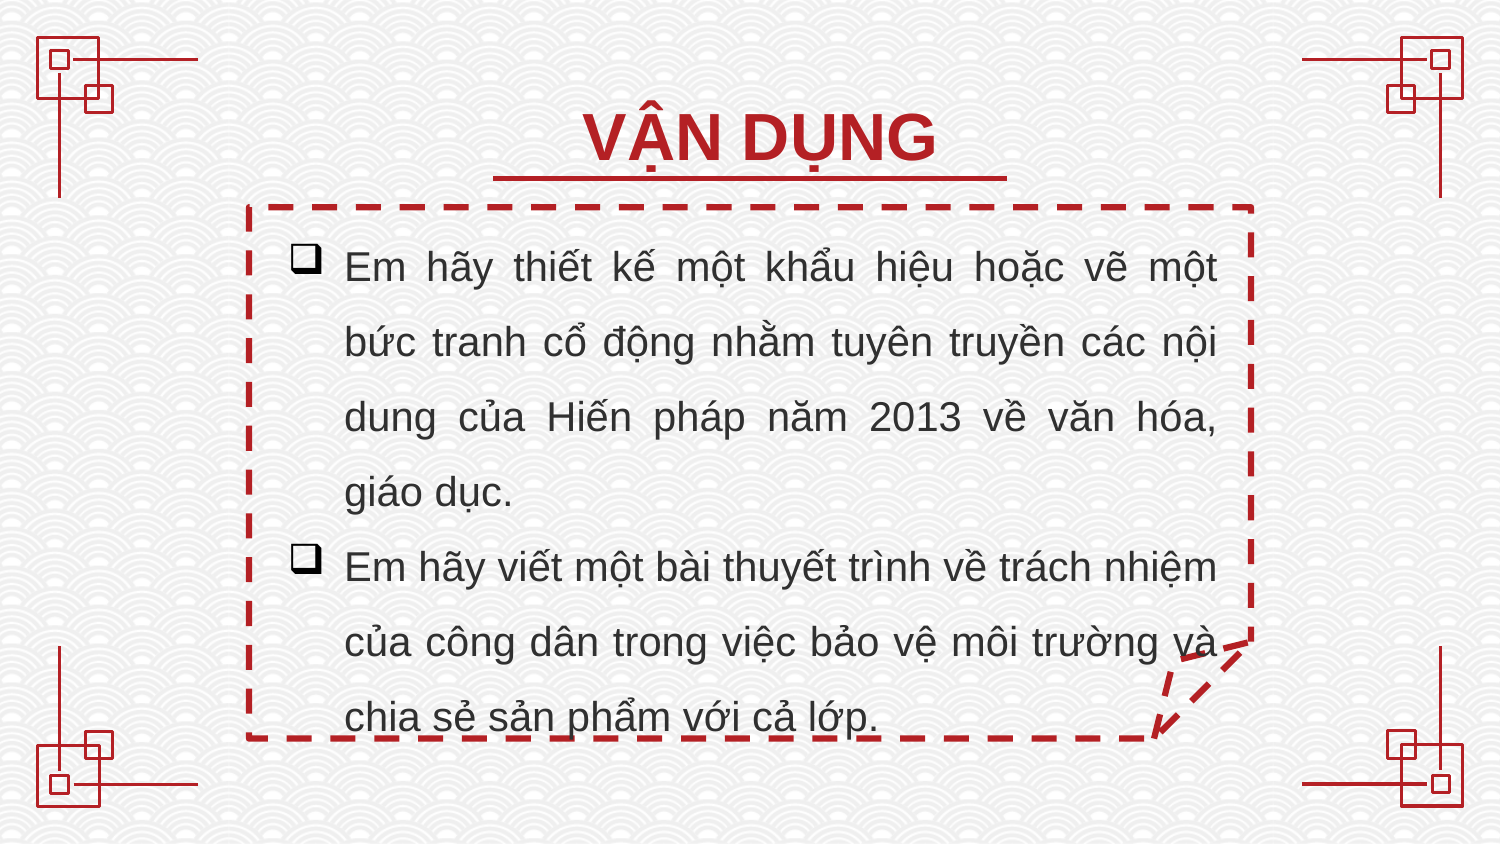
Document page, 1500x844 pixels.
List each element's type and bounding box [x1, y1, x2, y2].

picture [0, 0, 1500, 844]
text_box [492, 53, 1008, 179]
text_box [248, 206, 1252, 744]
